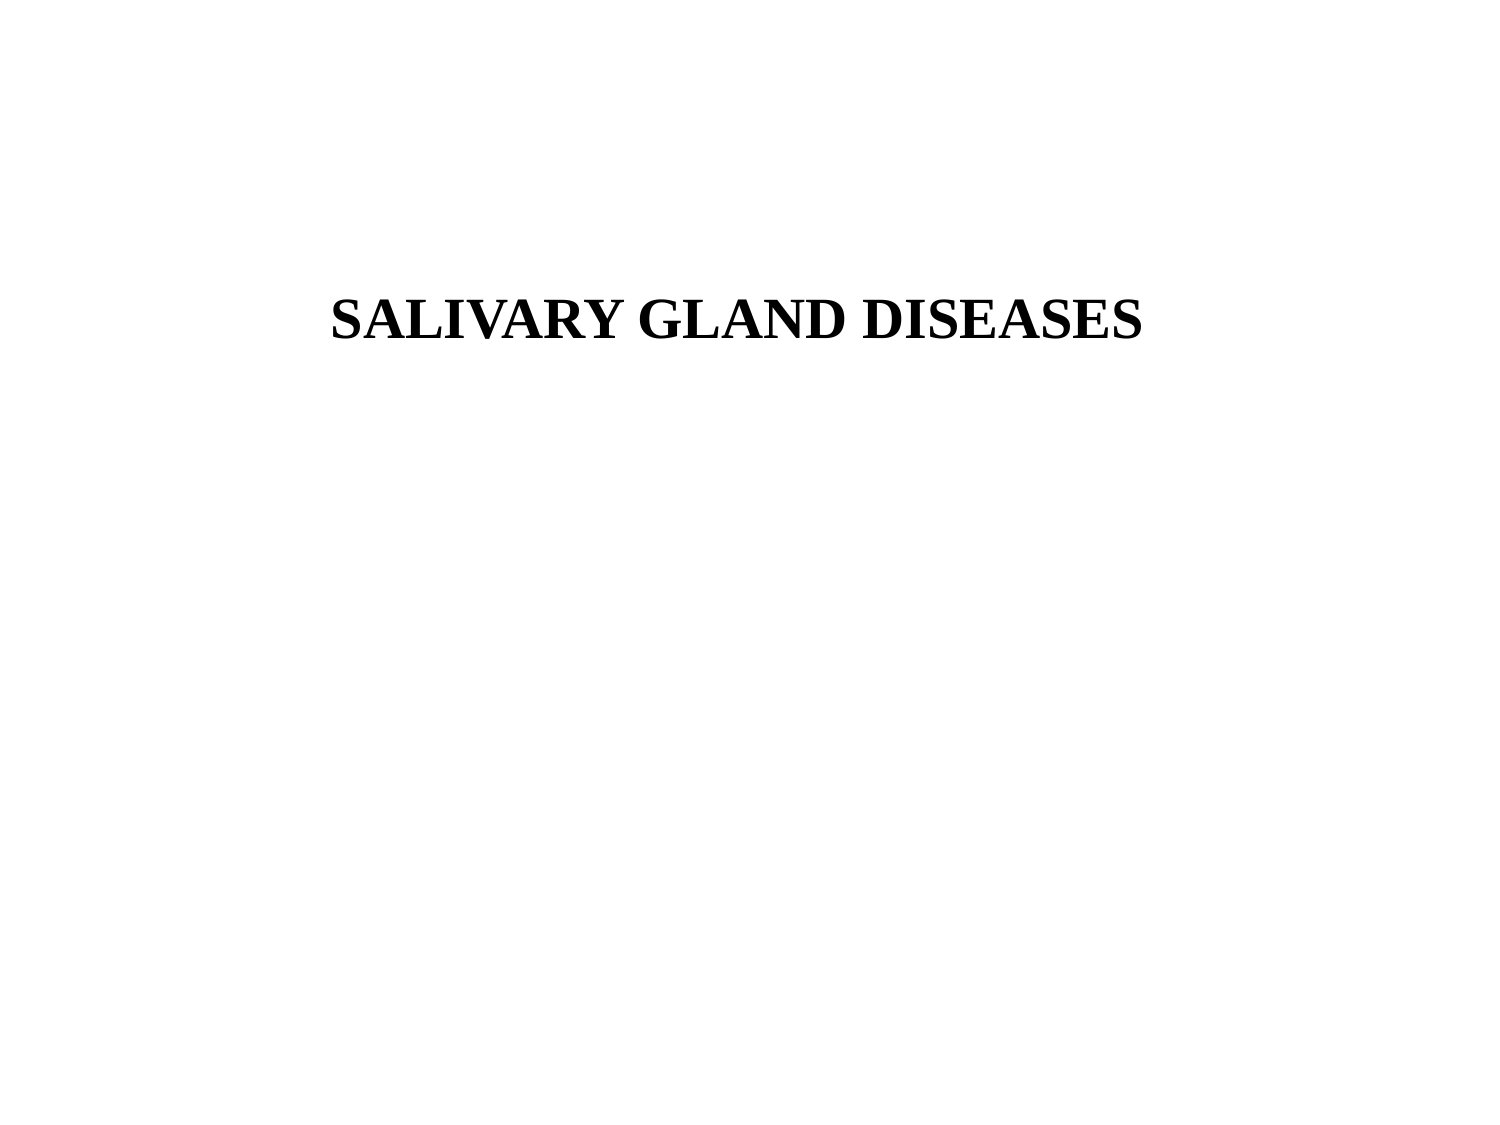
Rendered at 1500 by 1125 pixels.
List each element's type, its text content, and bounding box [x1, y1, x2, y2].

text_box SALIVARY GLAND DISEASES [12, 262, 1463, 427]
